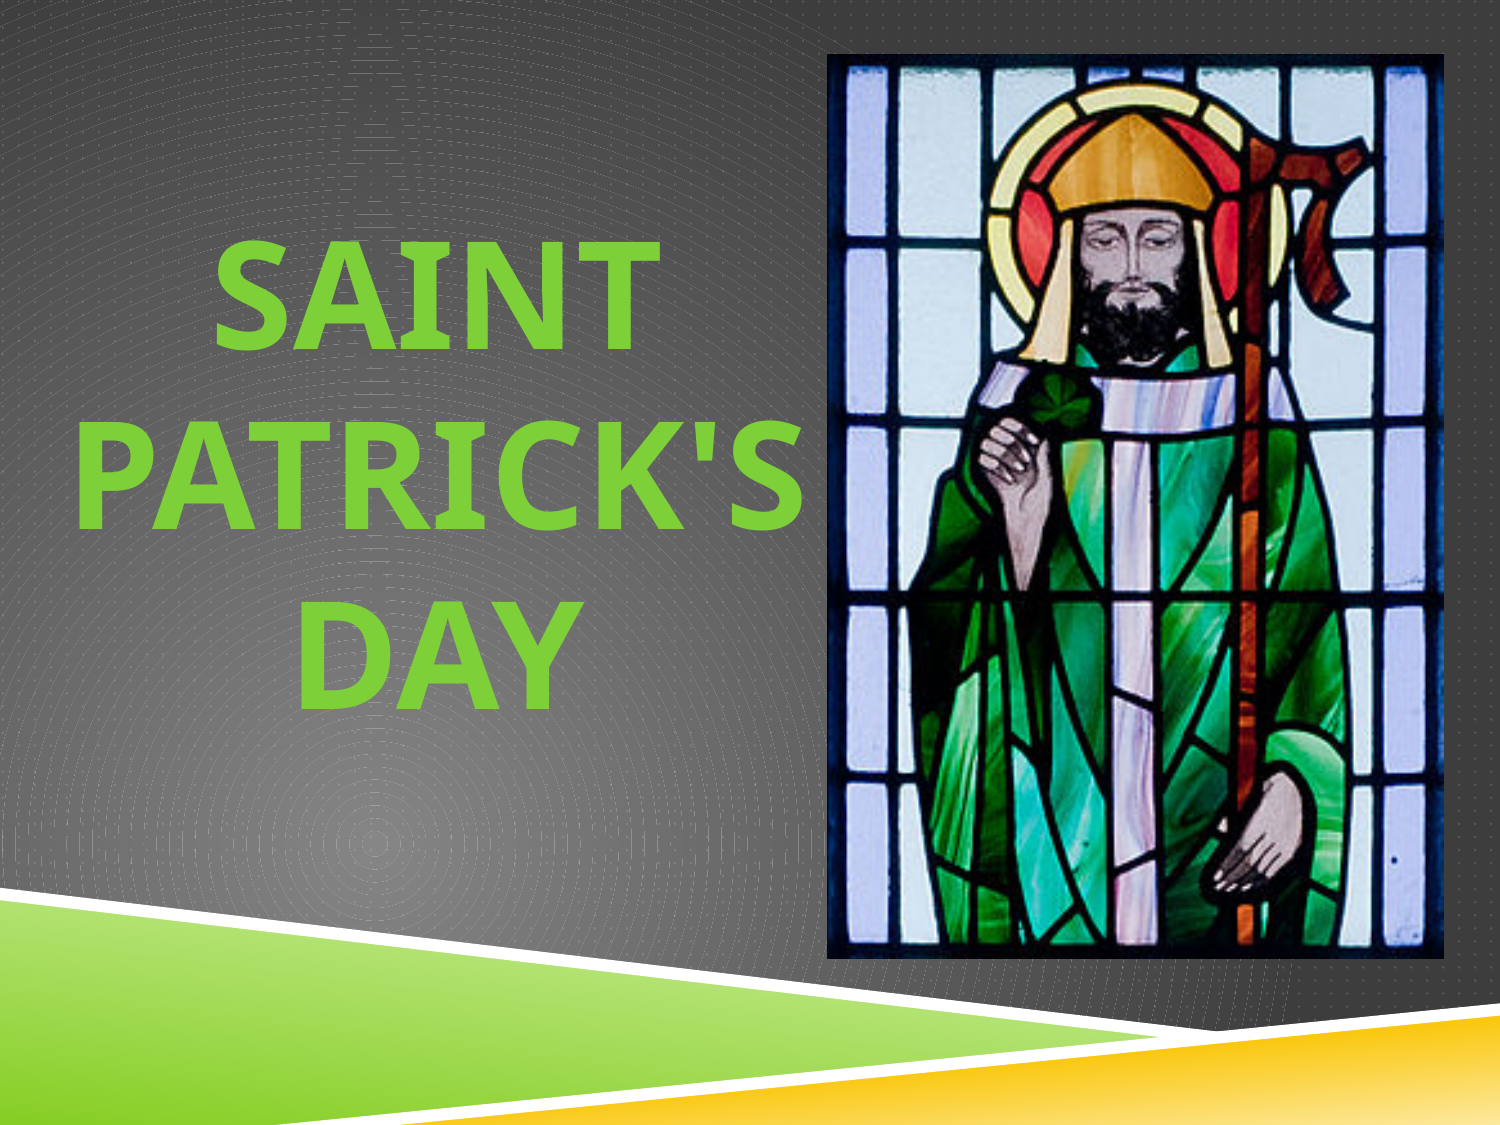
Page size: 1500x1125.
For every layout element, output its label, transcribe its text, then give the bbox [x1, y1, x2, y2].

title Saint Patrick's Day [29, 45, 845, 894]
picture [827, 54, 1445, 960]
